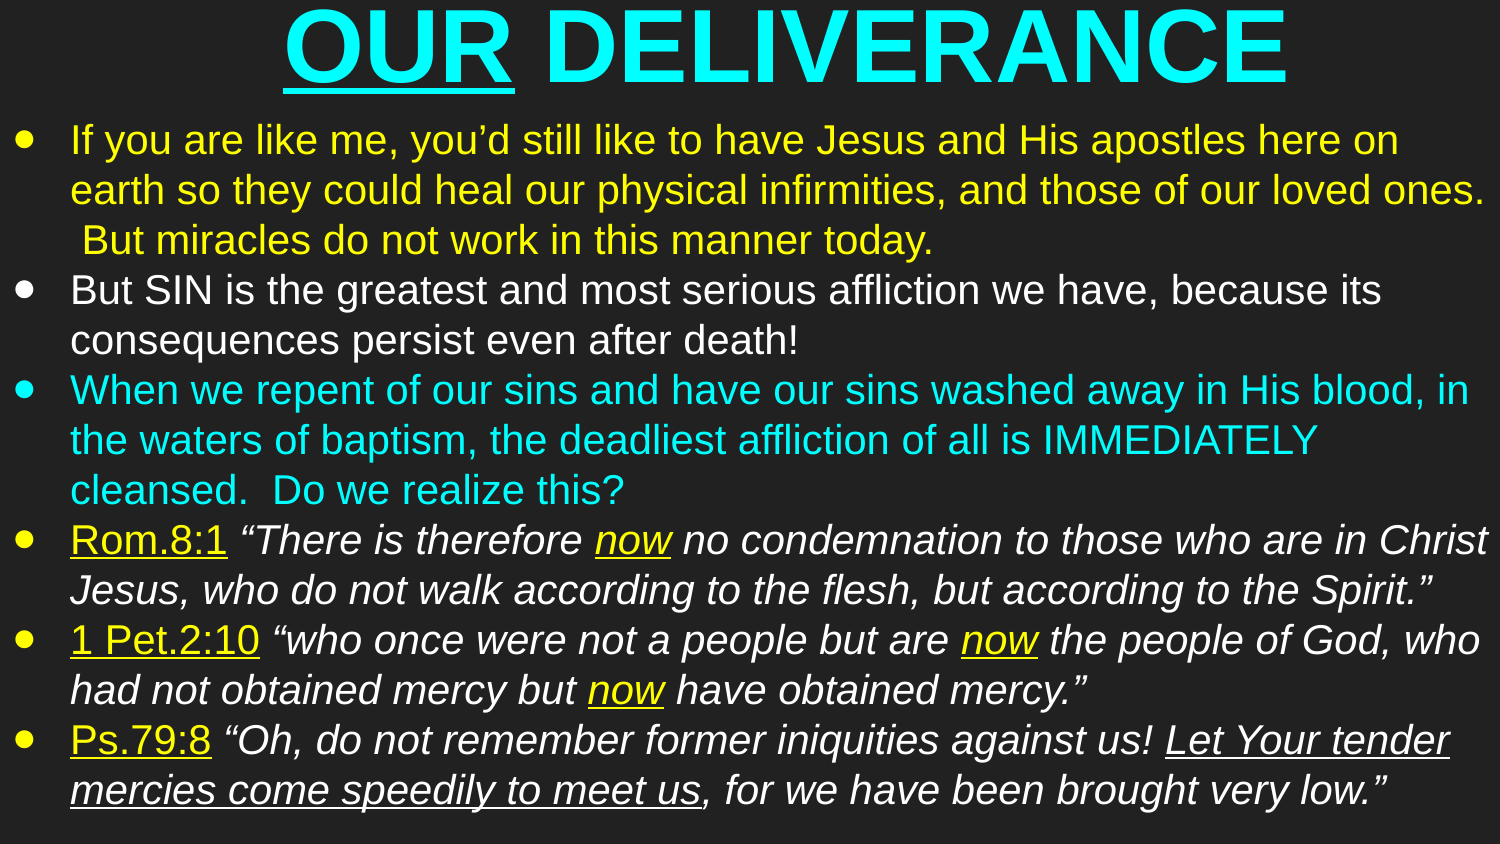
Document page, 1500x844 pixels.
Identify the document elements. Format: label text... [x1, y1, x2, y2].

title OUR DELIVERANCE [0, 0, 1500, 82]
subtitle If you are like me, you’d still like to have Jesus and His apostles here on earth so they could heal our physical infirmities, and those of our loved ones. But miracles do not work in this manner today. But SIN is the greatest and most serious affliction we have, because its consequences persist even after death! When we repent of our sins and have our sins washed away in His blood, in the waters of baptism, the deadliest affliction of all is IMMEDIATELY cleansed. Do we realize this? Rom.8:1 “There is therefore now no condemnation to those who are in Christ Jesus, who do not walk according to the flesh, but according to the Spirit.” 1 Pet.2:10 “who once were not a people but are now the people of God, who had not obtained mercy but now have obtained mercy.” Ps.79:8 “Oh, do not remember former iniquities against us! Let Your tender mercies come speedily to meet us, for we have been brought very low.” [0, 97, 1500, 844]
